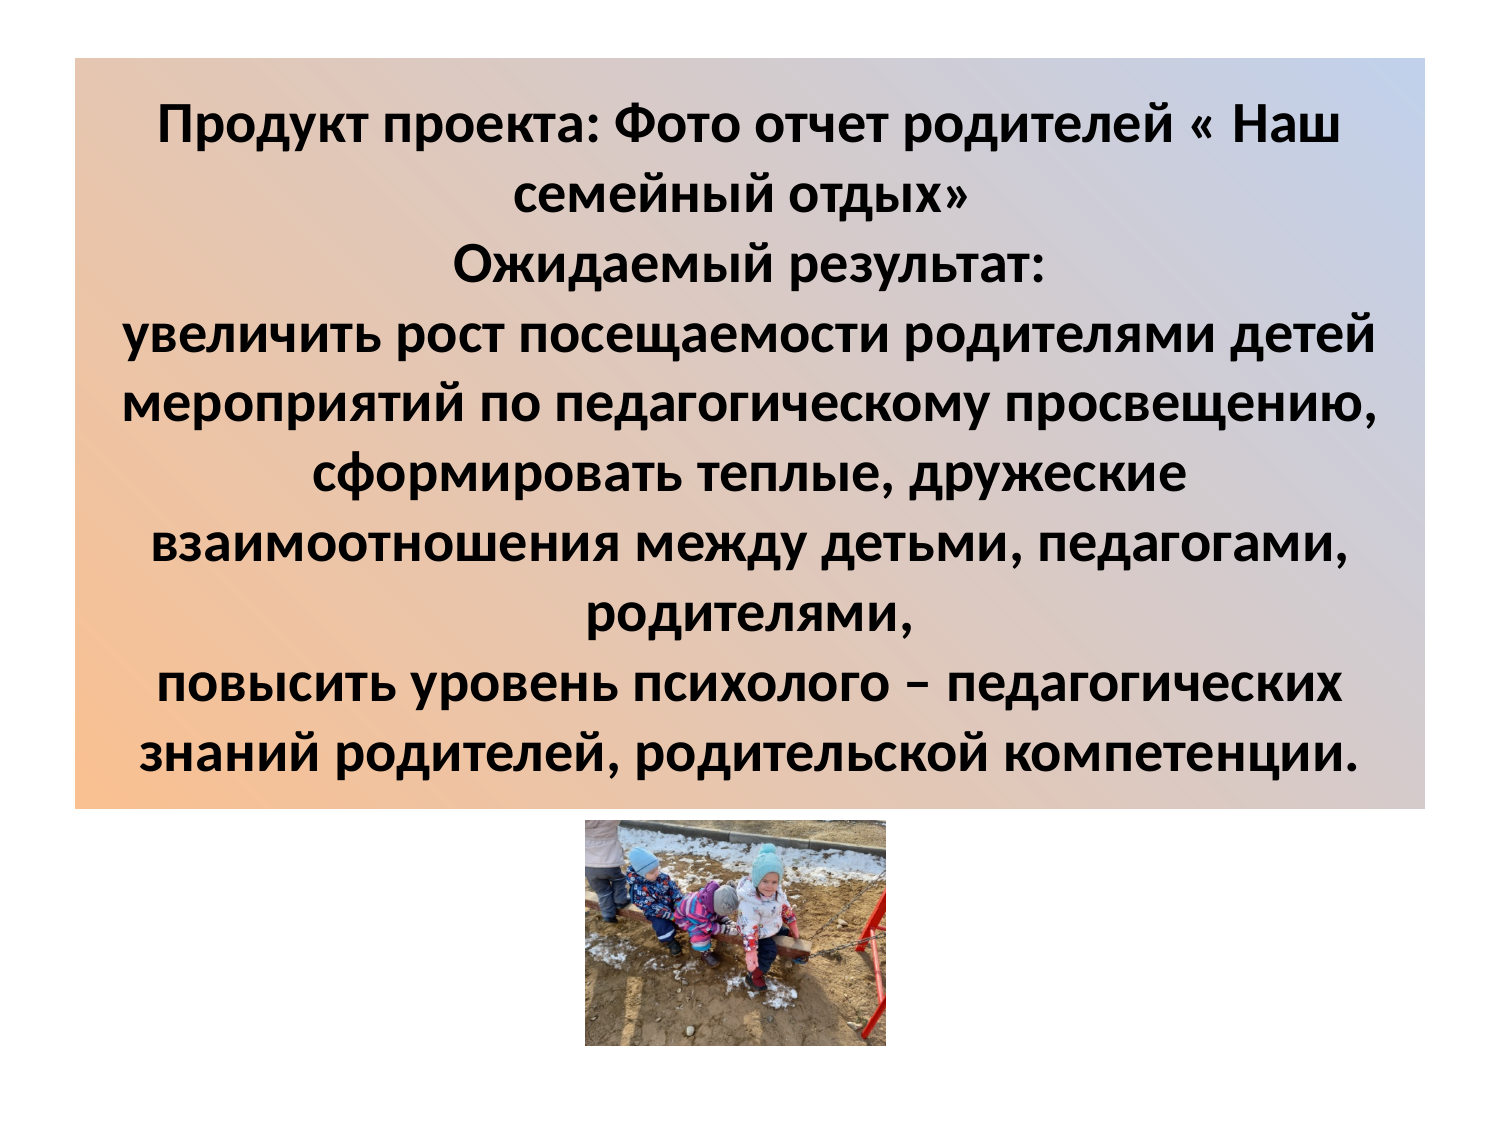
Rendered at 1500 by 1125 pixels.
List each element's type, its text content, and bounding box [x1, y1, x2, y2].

picture [585, 820, 887, 1046]
title Продукт проекта: Фото отчет родителей « Наш семейный отдых» Ожидаемый результат: увеличить рост посещаемости родителями детей мероприятий по педагогическому просвещению, сформировать теплые, дружеские взаимоотношения между детьми, педагогами, родителями, повысить уровень психолого – педагогических знаний родителей, родительской компетенции. [75, 58, 1425, 809]
